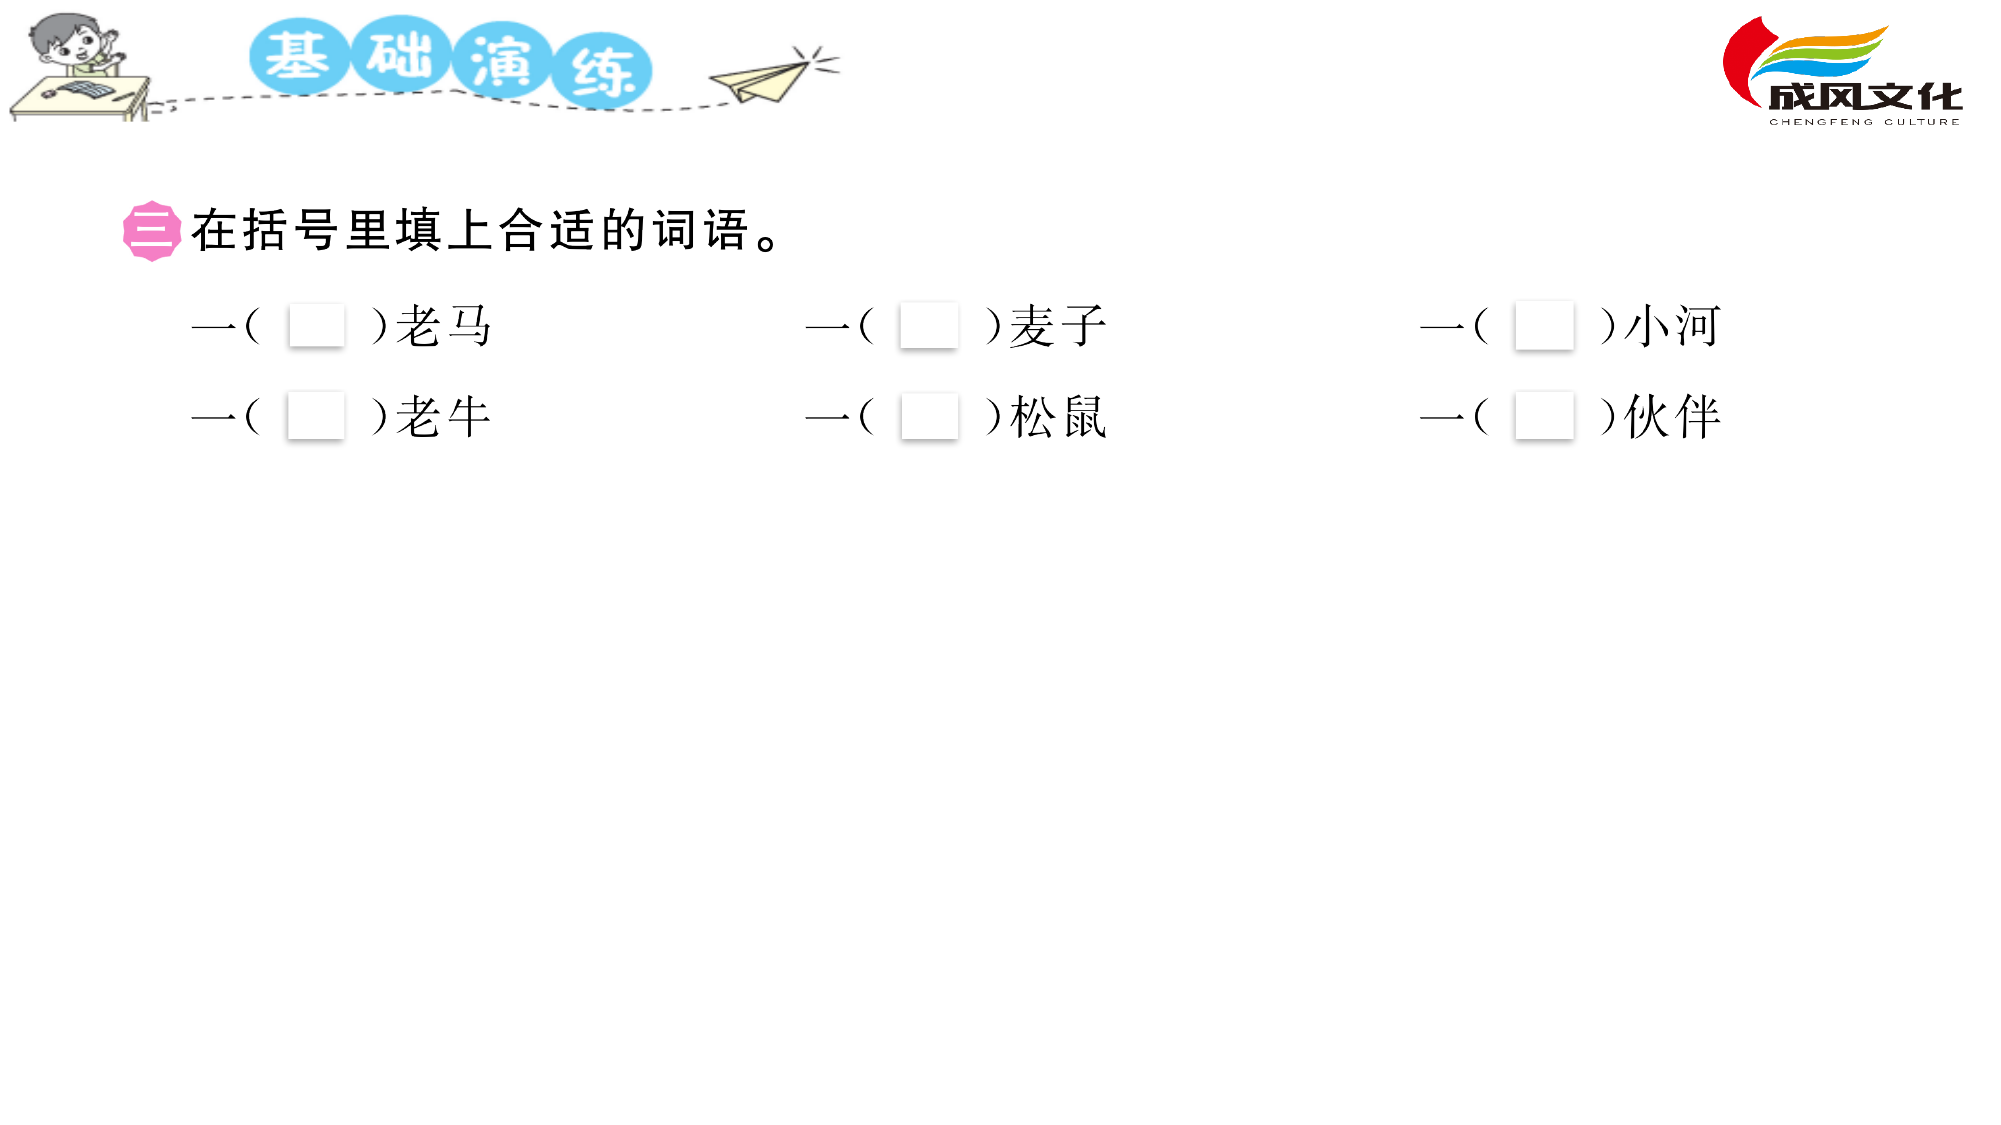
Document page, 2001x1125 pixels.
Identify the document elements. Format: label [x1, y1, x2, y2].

picture [117, 176, 2000, 477]
picture [2, 4, 855, 133]
picture [1708, 0, 1986, 136]
